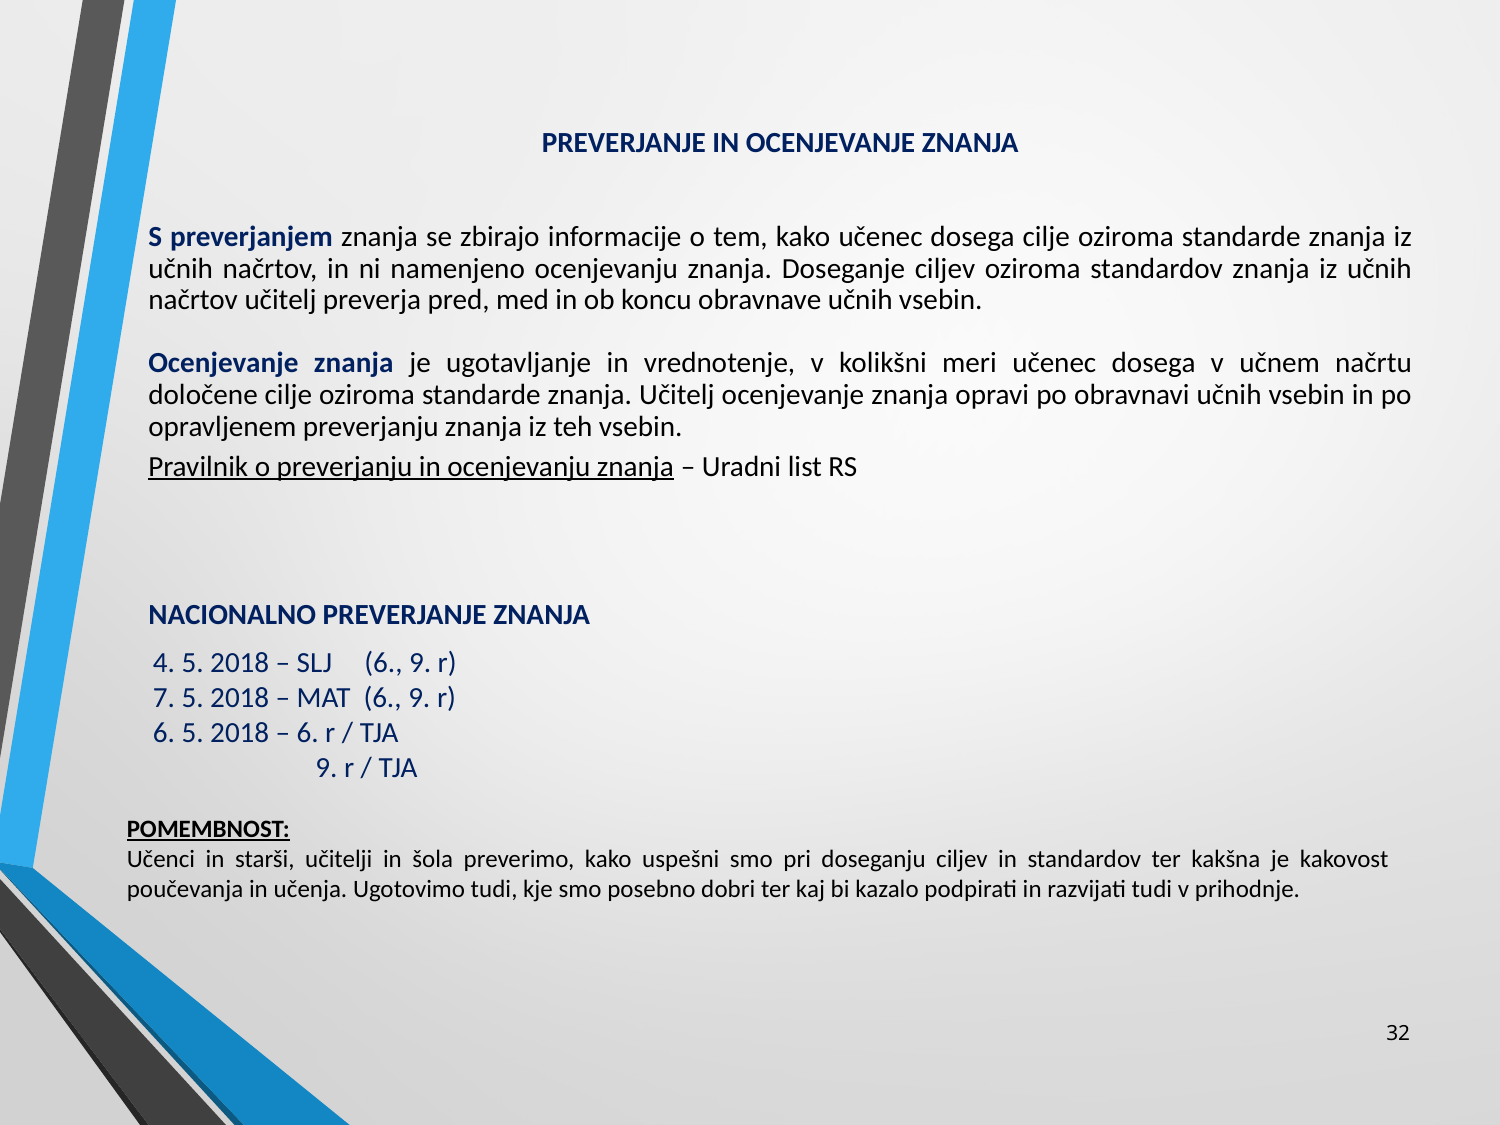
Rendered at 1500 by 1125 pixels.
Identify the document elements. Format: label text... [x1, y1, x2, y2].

text_box PREVERJANJE IN OCENJEVANJE ZNANJA S preverjanjem znanja se zbirajo informacije o tem, kako učenec dosega cilje oziroma standarde znanja iz učnih načrtov, in ni namenjeno ocenjevanju znanja. Doseganje ciljev oziroma standardov znanja iz učnih načrtov učitelj preverja pred, med in ob koncu obravnave učnih vsebin. Ocenjevanje znanja je ugotavljanje in vrednotenje, v kolikšni meri učenec dosega v učnem načrtu določene cilje oziroma standarde znanja. Učitelj ocenjevanje znanja opravi po obravnavi učnih vsebin in po opravljenem preverjanju znanja iz teh vsebin. Pravilnik o preverjanju in ocenjevanju znanja – Uradni list RS NACIONALNO PREVERJANJE ZNANJA [133, 53, 1428, 1034]
slide_number 32 [1357, 1003, 1425, 1064]
text_box 4. 5. 2018 – SLJ (6., 9. r) 7. 5. 2018 – MAT (6., 9. r) 6. 5. 2018 – 6. r / TJA 9. r / TJA POMEMBNOST: Učenci in starši, učitelji in šola preverimo, kako uspešni smo pri doseganju ciljev in standardov ter kakšna je kakovost poučevanja in učenja. Ugotovimo tudi, kje smo posebno dobri ter kaj bi kazalo podpirati in razvijati tudi v prihodnje. [112, 635, 1406, 910]
